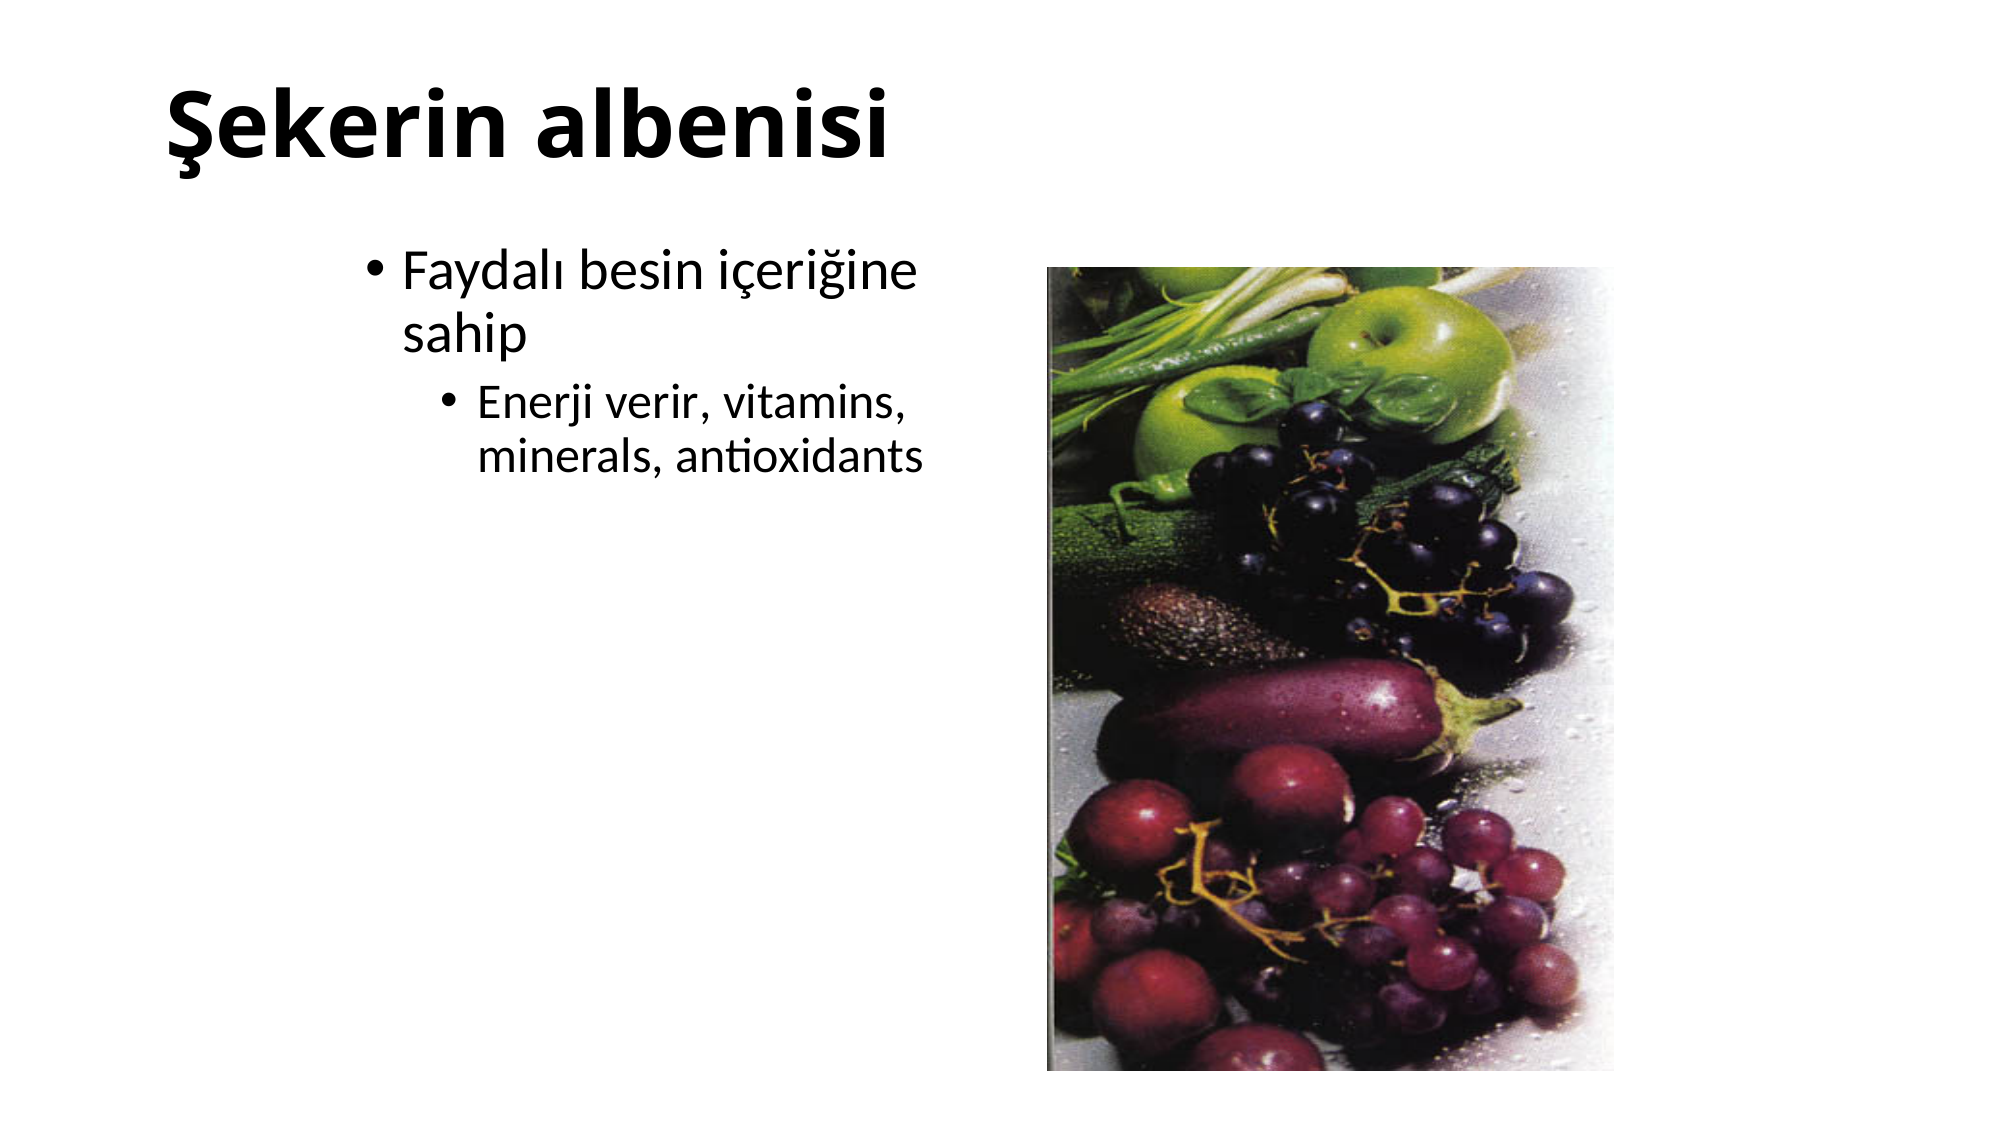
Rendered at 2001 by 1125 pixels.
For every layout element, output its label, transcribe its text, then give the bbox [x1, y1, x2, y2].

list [1047, 267, 1614, 1071]
title Şekerin albenisi [150, 31, 1850, 225]
list Faydalı besin içeriğine sahip Enerji verir, vitamins, minerals, antioxidants [350, 231, 988, 1090]
